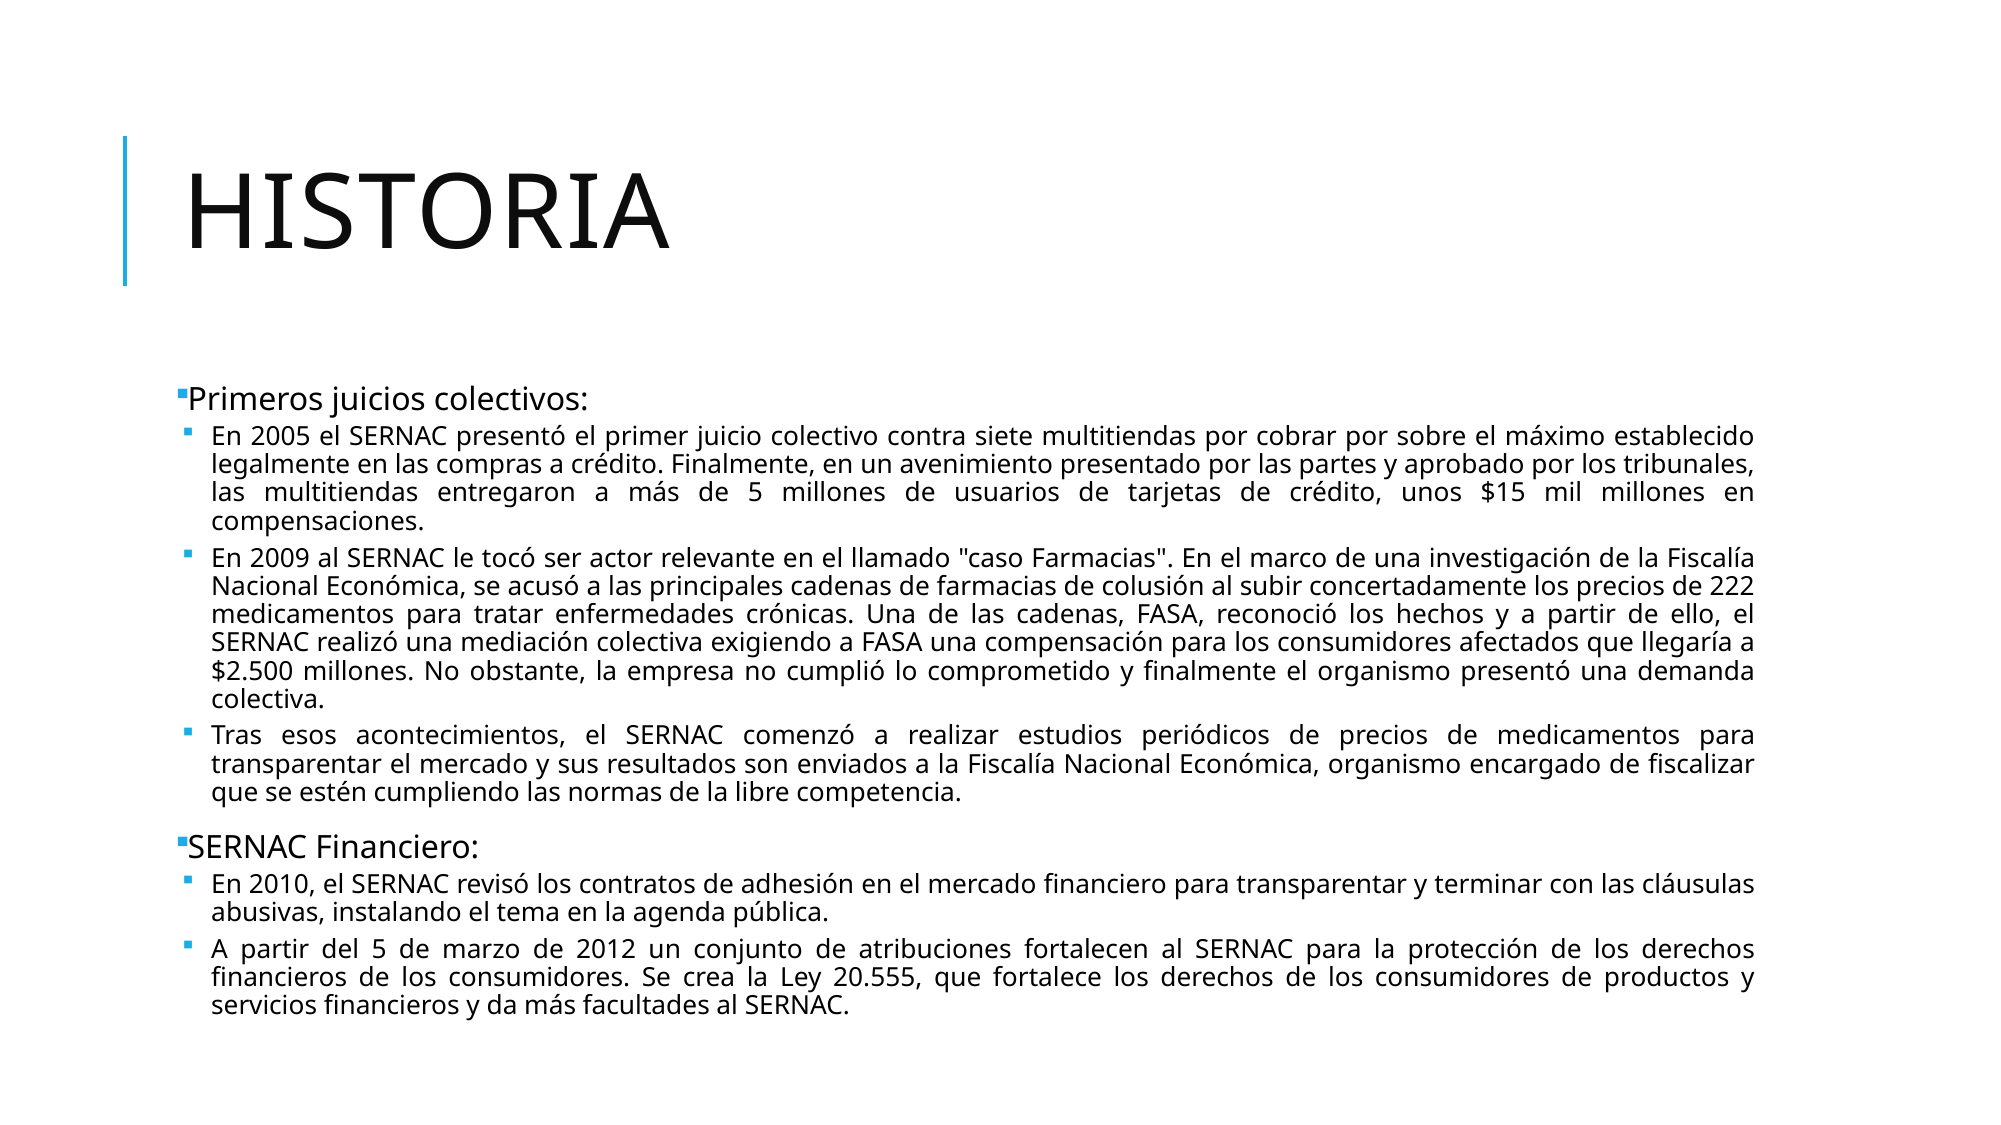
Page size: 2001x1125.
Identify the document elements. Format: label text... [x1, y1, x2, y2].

list Primeros juicios colectivos: En 2005 el SERNAC presentó el primer juicio colectivo contra siete multitiendas por cobrar por sobre el máximo establecido legalmente en las compras a crédito. Finalmente, en un avenimiento presentado por las partes y aprobado por los tribunales, las multitiendas entregaron a más de 5 millones de usuarios de tarjetas de crédito, unos $15 mil millones en compensaciones. En 2009 al SERNAC le tocó ser actor relevante en el llamado "caso Farmacias". En el marco de una investigación de la Fiscalía Nacional Económica, se acusó a las principales cadenas de farmacias de colusión al subir concertadamente los precios de 222 medicamentos para tratar enfermedades crónicas. Una de las cadenas, FASA, reconoció los hechos y a partir de ello, el SERNAC realizó una mediación colectiva exigiendo a FASA una compensación para los consumidores afectados que llegaría a $2.500 millones. No obstante, la empresa no cumplió lo comprometido y finalmente el organismo presentó una demanda colectiva. Tras esos acontecimientos, el SERNAC comenzó a realizar estudios periódicos de precios de medicamentos para transparentar el mercado y sus resultados son enviados a la Fiscalía Nacional Económica, organismo encargado de fiscalizar que se estén cumpliendo las normas de la libre competencia. SERNAC Financiero: En 2010, el SERNAC revisó los contratos de adhesión en el mercado financiero para transparentar y terminar con las cláusulas abusivas, instalando el tema en la agenda pública. A partir del 5 de marzo de 2012 un conjunto de atribuciones fortalecen al SERNAC para la protección de los derechos financieros de los consumidores. Se crea la Ley 20.555, que fortalece los derechos de los consumidores de productos y servicios financieros y da más facultades al SERNAC. [168, 375, 1763, 1035]
title historia [168, 96, 1763, 342]
